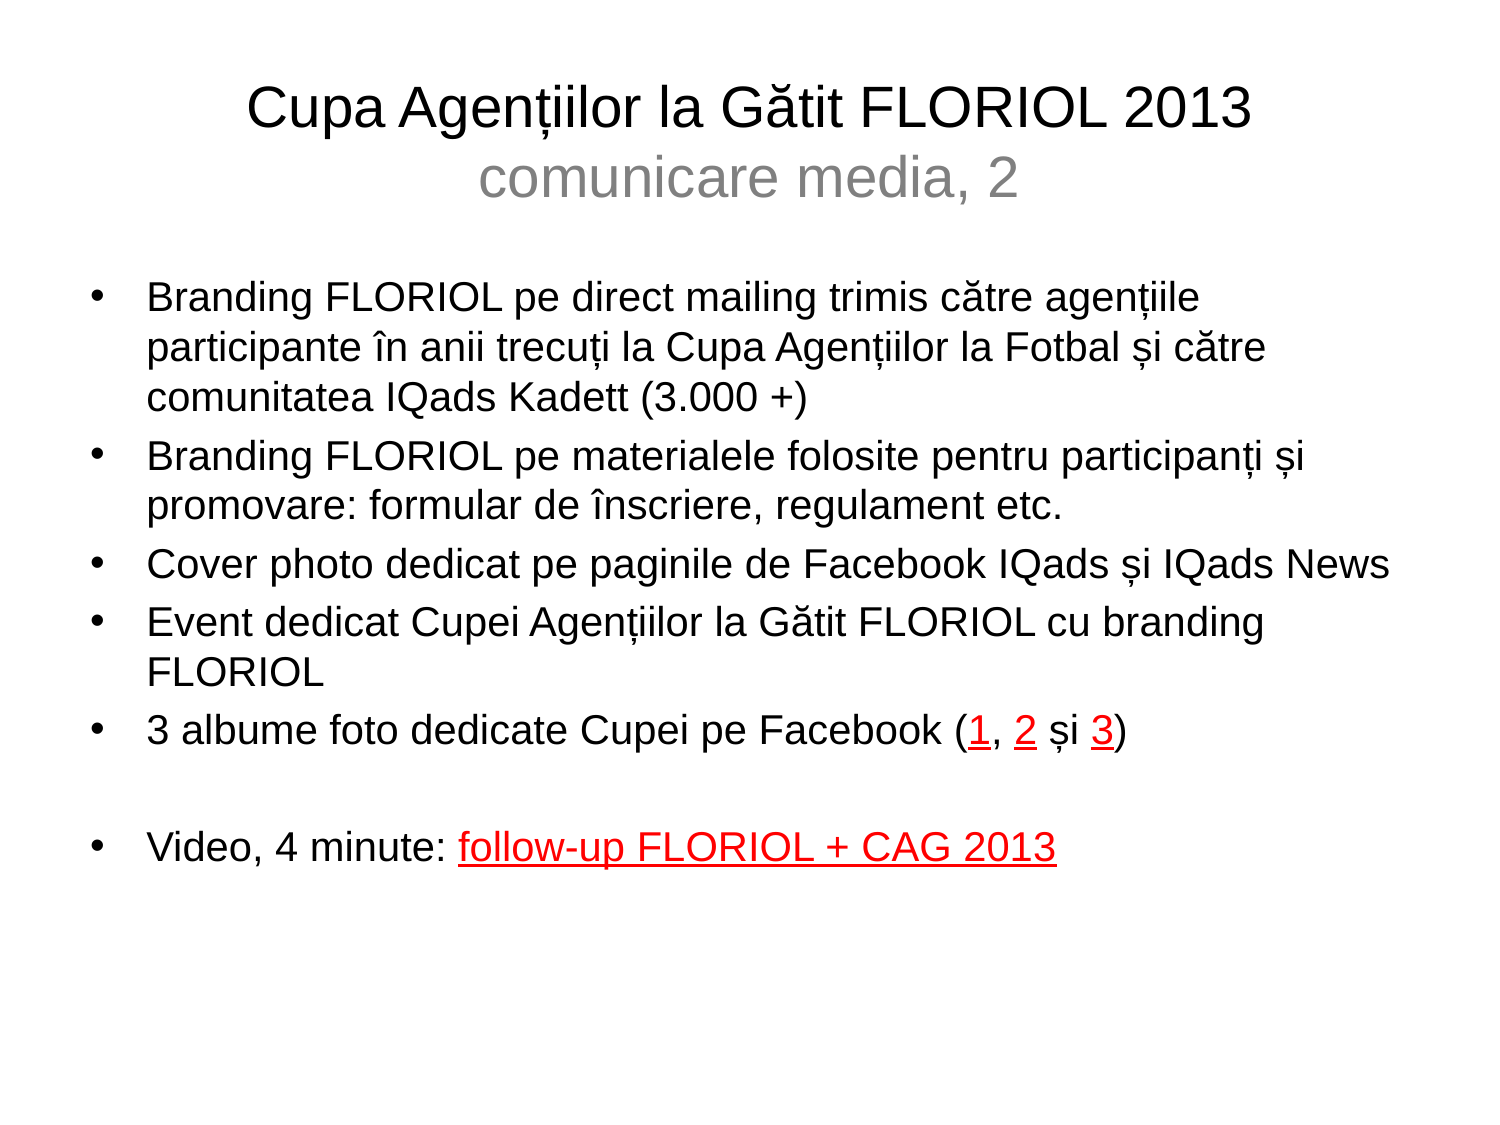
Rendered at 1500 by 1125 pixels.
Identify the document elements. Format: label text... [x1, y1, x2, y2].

text_box Branding FLORIOL pe direct mailing trimis către agențiile participante în anii trecuți la Cupa Agențiilor la Fotbal și către comunitatea IQads Kadett (3.000 +) Branding FLORIOL pe materialele folosite pentru participanți și promovare: formular de înscriere, regulament etc. Cover photo dedicat pe paginile de Facebook IQads și IQads News Event dedicat Cupei Agențiilor la Gătit FLORIOL cu branding FLORIOL 3 albume foto dedicate Cupei pe Facebook (1, 2 și 3) Video, 4 minute: follow-up FLORIOL + CAG 2013 [74, 262, 1425, 1005]
text_box Cupa Agențiilor la Gătit FLORIOL 2013 comunicare media, 2 [74, 45, 1425, 233]
